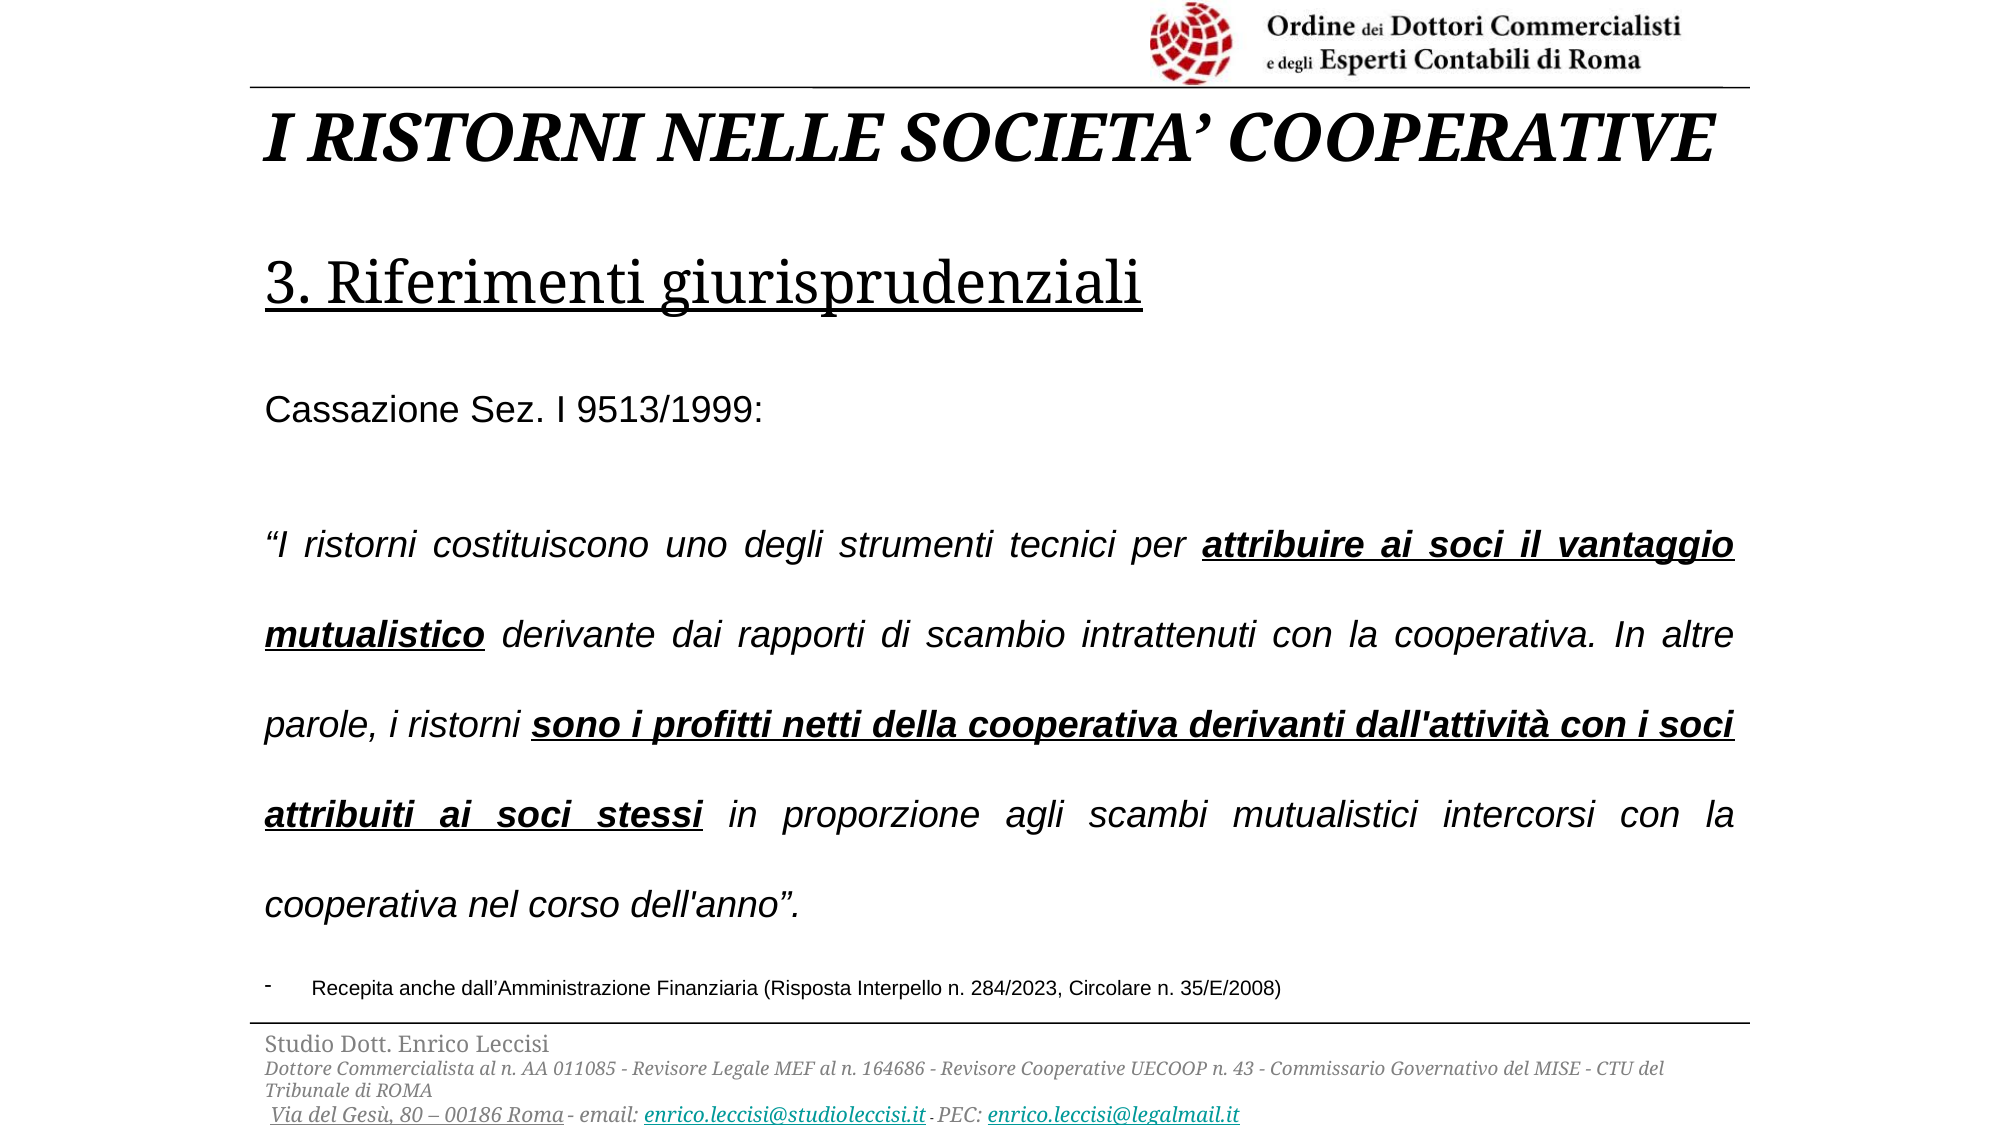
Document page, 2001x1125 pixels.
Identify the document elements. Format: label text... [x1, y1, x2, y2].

text_box I RISTORNI NELLE SOCIETA’ COOPERATIVE 3. Riferimenti giurisprudenziali Cassazione Sez. I 9513/1999: “I ristorni costituiscono uno degli strumenti tecnici per attribuire ai soci il vantaggio mutualistico derivante dai rapporti di scambio intrattenuti con la cooperativa. In altre parole, i ristorni sono i profitti netti della cooperativa derivanti dall'attività con i soci attribuiti ai soci stessi in proporzione agli scambi mutualistici intercorsi con la cooperativa nel corso dell'anno”. Recepita anche dall’Amministrazione Finanziaria (Risposta Interpello n. 284/2023, Circolare n. 35/E/2008) [249, 88, 1750, 1008]
text_box Studio Dott. Enrico Leccisi Dottore Commercialista al n. AA 011085 - Revisore Legale MEF al n. 164686 - Revisore Cooperative UECOOP n. 43 - Commissario Governativo del MISE - CTU del Tribunale di ROMA Via del Gesù, 80 – 00186 Roma - email: enrico.leccisi@studioleccisi.it - PEC: enrico.leccisi@legalmail.it [249, 1021, 1750, 1125]
picture [1150, 0, 1751, 86]
